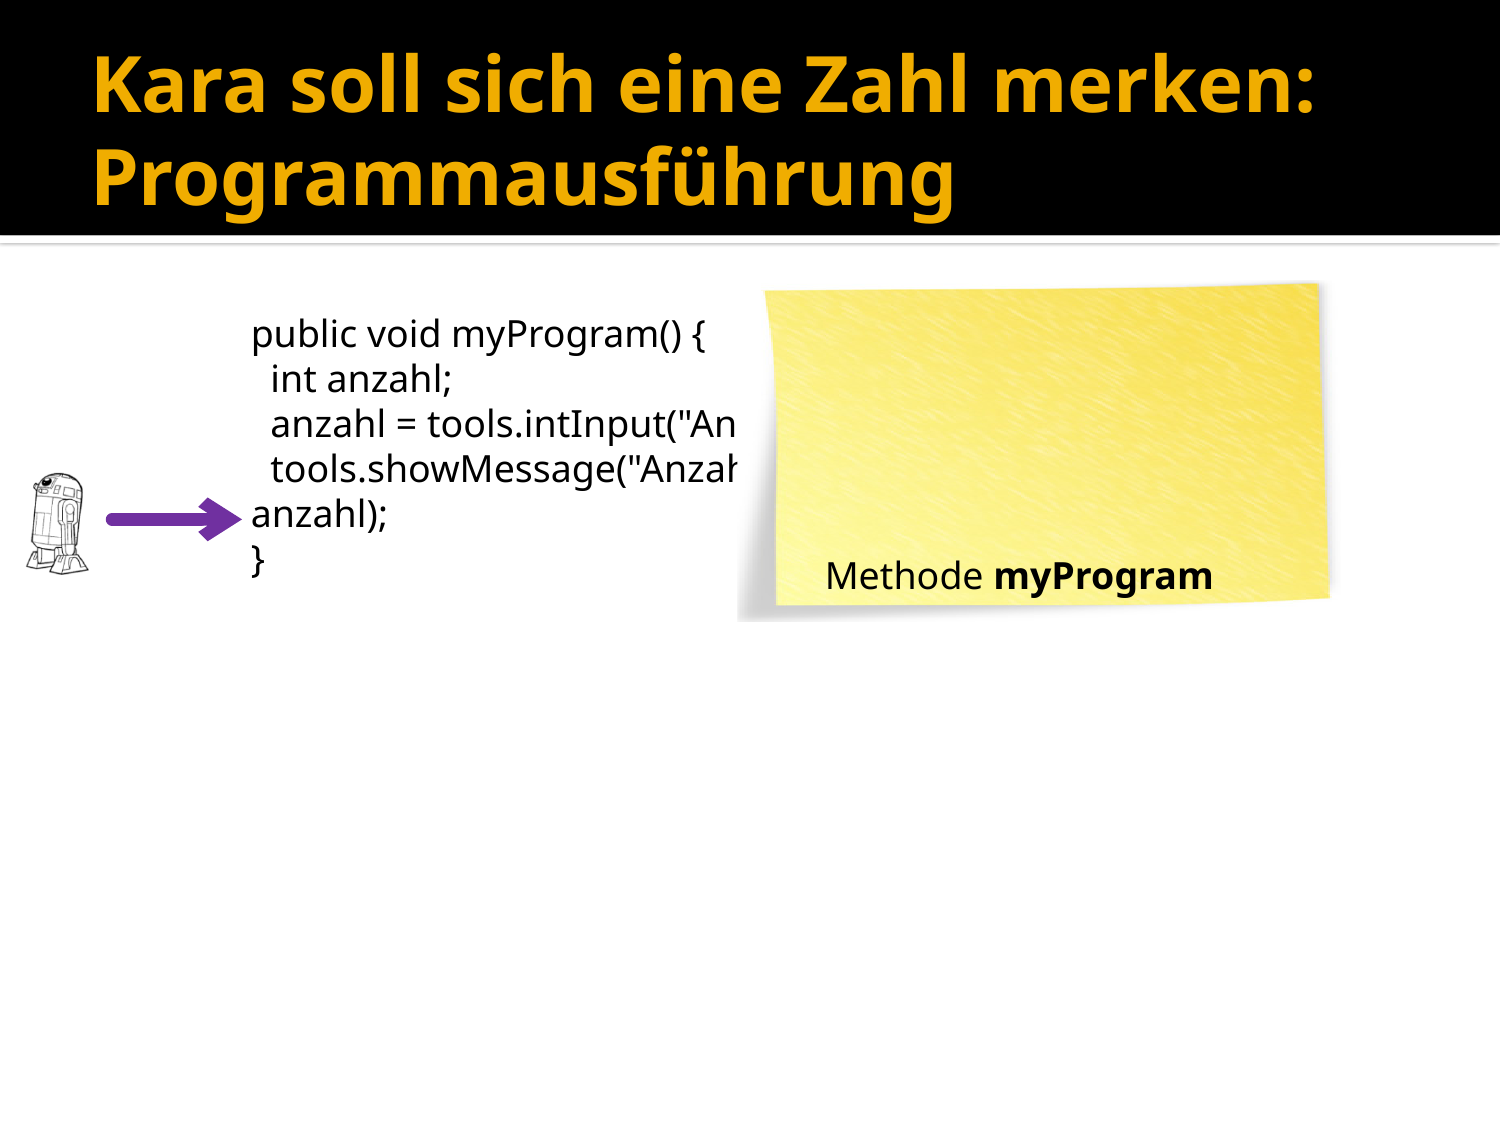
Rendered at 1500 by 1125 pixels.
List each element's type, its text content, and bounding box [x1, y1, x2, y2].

text_box public void myProgram() { int anzahl; anzahl = tools.intInput("Anzahl"); tools.showMessage("Anzahl = " + anzahl); } [236, 302, 731, 588]
picture [24, 472, 89, 575]
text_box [737, 280, 1341, 622]
title Kara soll sich eine Zahl merken: Programmausführung [75, 24, 1425, 231]
